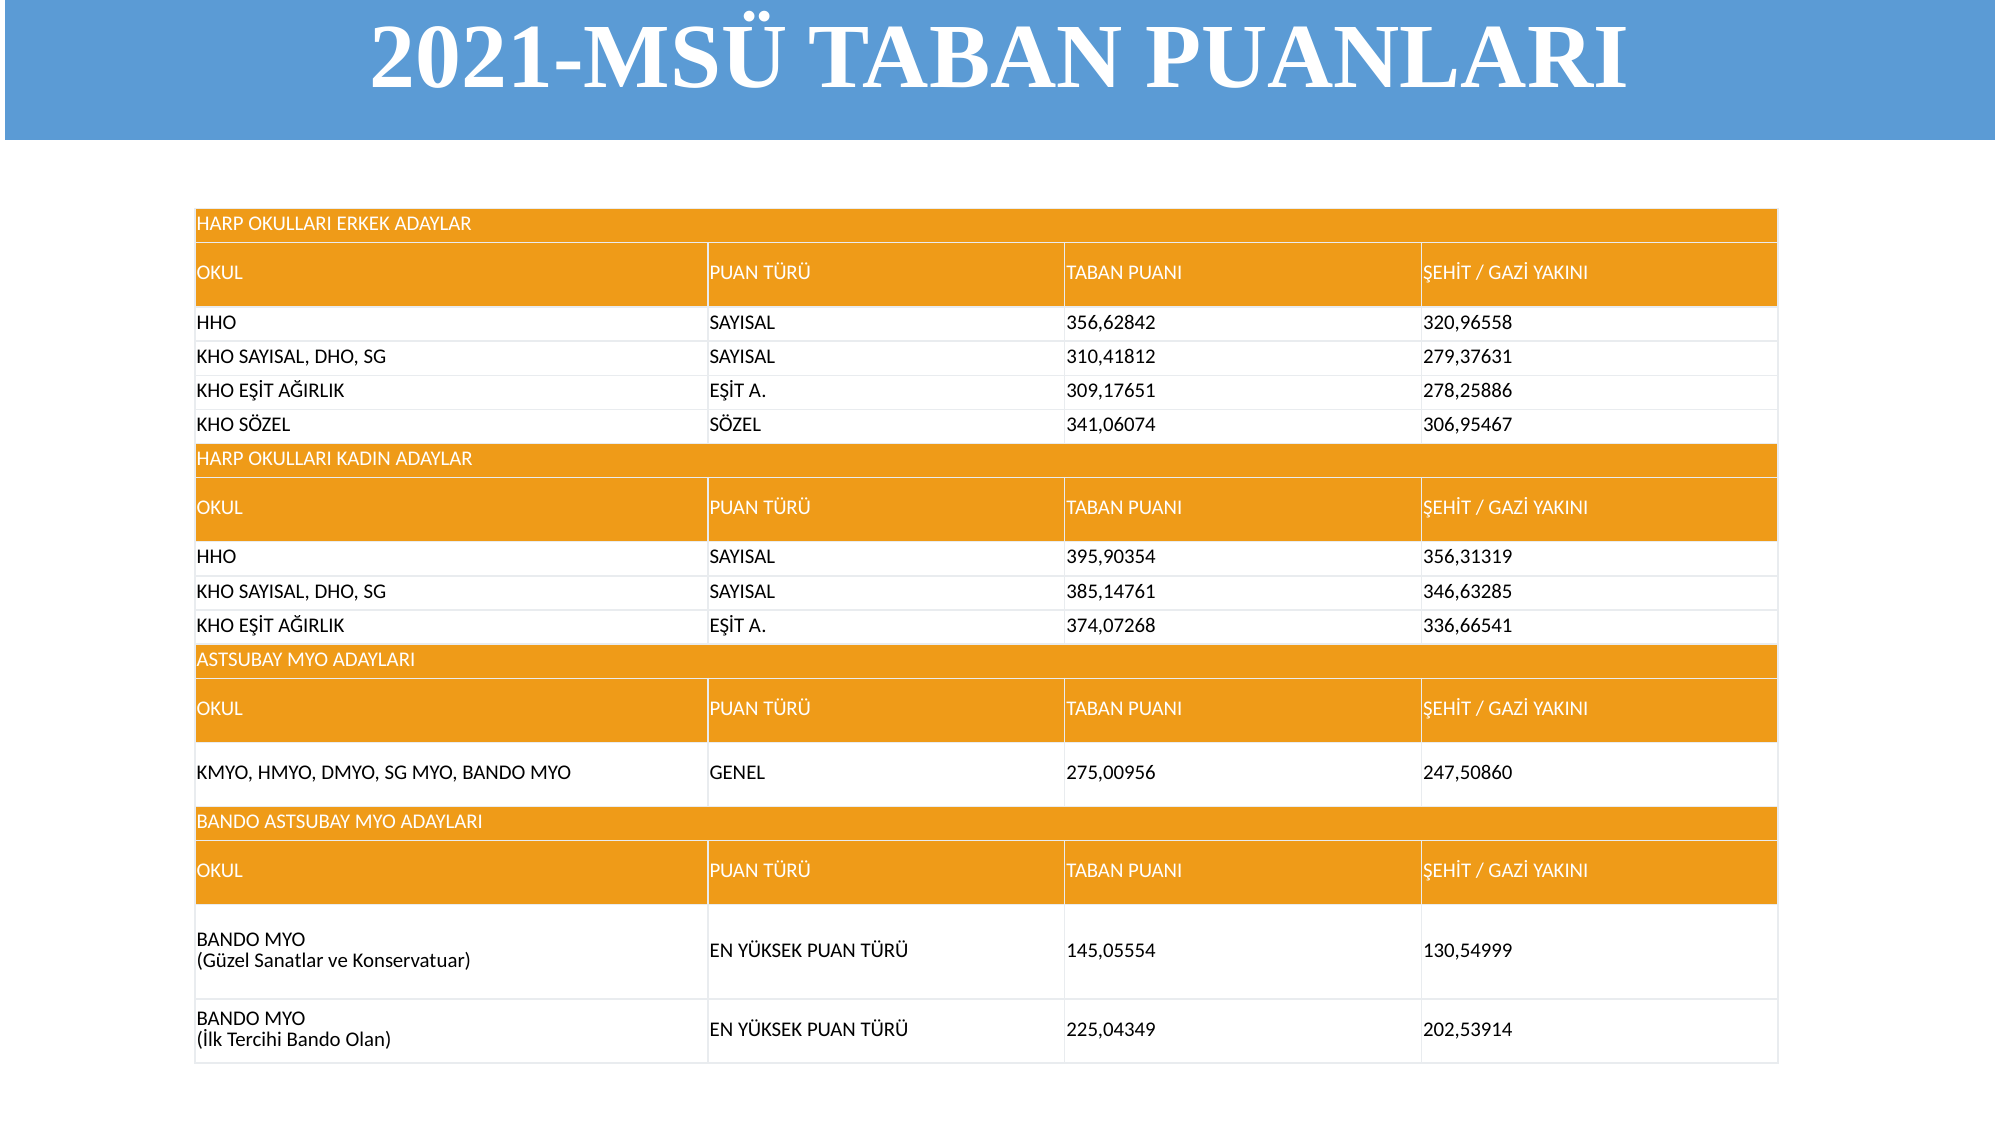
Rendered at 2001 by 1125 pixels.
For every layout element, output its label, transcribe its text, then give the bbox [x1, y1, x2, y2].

table_cell KHO EŞİT AĞIRLIK [196, 376, 707, 409]
table_cell EŞİT A. [709, 376, 1064, 409]
table_cell GENEL [709, 743, 1064, 806]
table_cell ŞEHİT / GAZİ YAKINI [1422, 841, 1777, 904]
table_cell PUAN TÜRÜ [709, 679, 1064, 742]
table_cell 310,41812 [1065, 342, 1421, 375]
table_cell 247,50860 [1422, 743, 1777, 806]
table_cell 336,66541 [1422, 611, 1777, 643]
table_cell 279,37631 [1422, 342, 1777, 375]
table_cell 374,07268 [1065, 611, 1421, 643]
table_cell ŞEHİT / GAZİ YAKINI [1422, 478, 1777, 541]
table_cell 306,95467 [1422, 410, 1777, 443]
table_cell TABAN PUANI [1065, 841, 1421, 904]
table_cell 346,63285 [1422, 577, 1777, 609]
table_cell EN YÜKSEK PUAN TÜRÜ [709, 905, 1064, 998]
table_cell 225,04349 [1065, 1000, 1421, 1062]
table_cell PUAN TÜRÜ [709, 478, 1064, 541]
table_cell 130,54999 [1422, 905, 1777, 998]
table_cell ŞEHİT / GAZİ YAKINI [1422, 243, 1777, 306]
table_header HARP OKULLARI ERKEK ADAYLAR [196, 209, 1777, 242]
table_cell 275,00956 [1065, 743, 1421, 806]
table_cell 341,06074 [1065, 410, 1421, 443]
table_cell BANDO MYO (Güzel Sanatlar ve Konservatuar) [196, 905, 707, 998]
table_cell SAYISAL [709, 542, 1064, 575]
table_cell KMYO, HMYO, DMYO, SG MYO, BANDO MYO [196, 743, 707, 806]
table_cell EŞİT A. [709, 611, 1064, 643]
table_cell SAYISAL [709, 577, 1064, 609]
table_cell 356,62842 [1065, 308, 1421, 340]
table_cell 278,25886 [1422, 376, 1777, 409]
table_cell 202,53914 [1422, 1000, 1777, 1062]
table_cell HHO [196, 308, 707, 340]
table_cell OKUL [196, 478, 707, 541]
table_cell HHO [196, 542, 707, 575]
table_cell BANDO MYO (İlk Tercihi Bando Olan) [196, 1000, 707, 1062]
table_cell SAYISAL [709, 308, 1064, 340]
table_cell SÖZEL [709, 410, 1064, 443]
table_cell TABAN PUANI [1065, 243, 1421, 306]
table_cell PUAN TÜRÜ [709, 243, 1064, 306]
table_cell OKUL [196, 679, 707, 742]
table_cell OKUL [196, 841, 707, 904]
table_cell 145,05554 [1065, 905, 1421, 998]
table_cell BANDO ASTSUBAY MYO ADAYLARI [196, 807, 1777, 840]
table_cell KHO SAYISAL, DHO, SG [196, 342, 707, 375]
table_cell ASTSUBAY MYO ADAYLARI [196, 645, 1777, 678]
table_cell PUAN TÜRÜ [709, 841, 1064, 904]
table_cell SAYISAL [709, 342, 1064, 375]
table_cell 309,17651 [1065, 376, 1421, 409]
table_cell KHO SAYISAL, DHO, SG [196, 577, 707, 609]
table_cell 395,90354 [1065, 542, 1421, 575]
table_cell HARP OKULLARI KADIN ADAYLAR [196, 444, 1777, 477]
table_cell TABAN PUANI [1065, 478, 1421, 541]
text_box 2021-MSÜ TABAN PUANLARI [2, 0, 1999, 143]
table_cell KHO SÖZEL [196, 410, 707, 443]
table_cell ŞEHİT / GAZİ YAKINI [1422, 679, 1777, 742]
table_cell 356,31319 [1422, 542, 1777, 575]
table_cell OKUL [196, 243, 707, 306]
table_cell TABAN PUANI [1065, 679, 1421, 742]
table_cell 320,96558 [1422, 308, 1777, 340]
table_cell KHO EŞİT AĞIRLIK [196, 611, 707, 643]
table_cell EN YÜKSEK PUAN TÜRÜ [709, 1000, 1064, 1062]
table_cell 385,14761 [1065, 577, 1421, 609]
